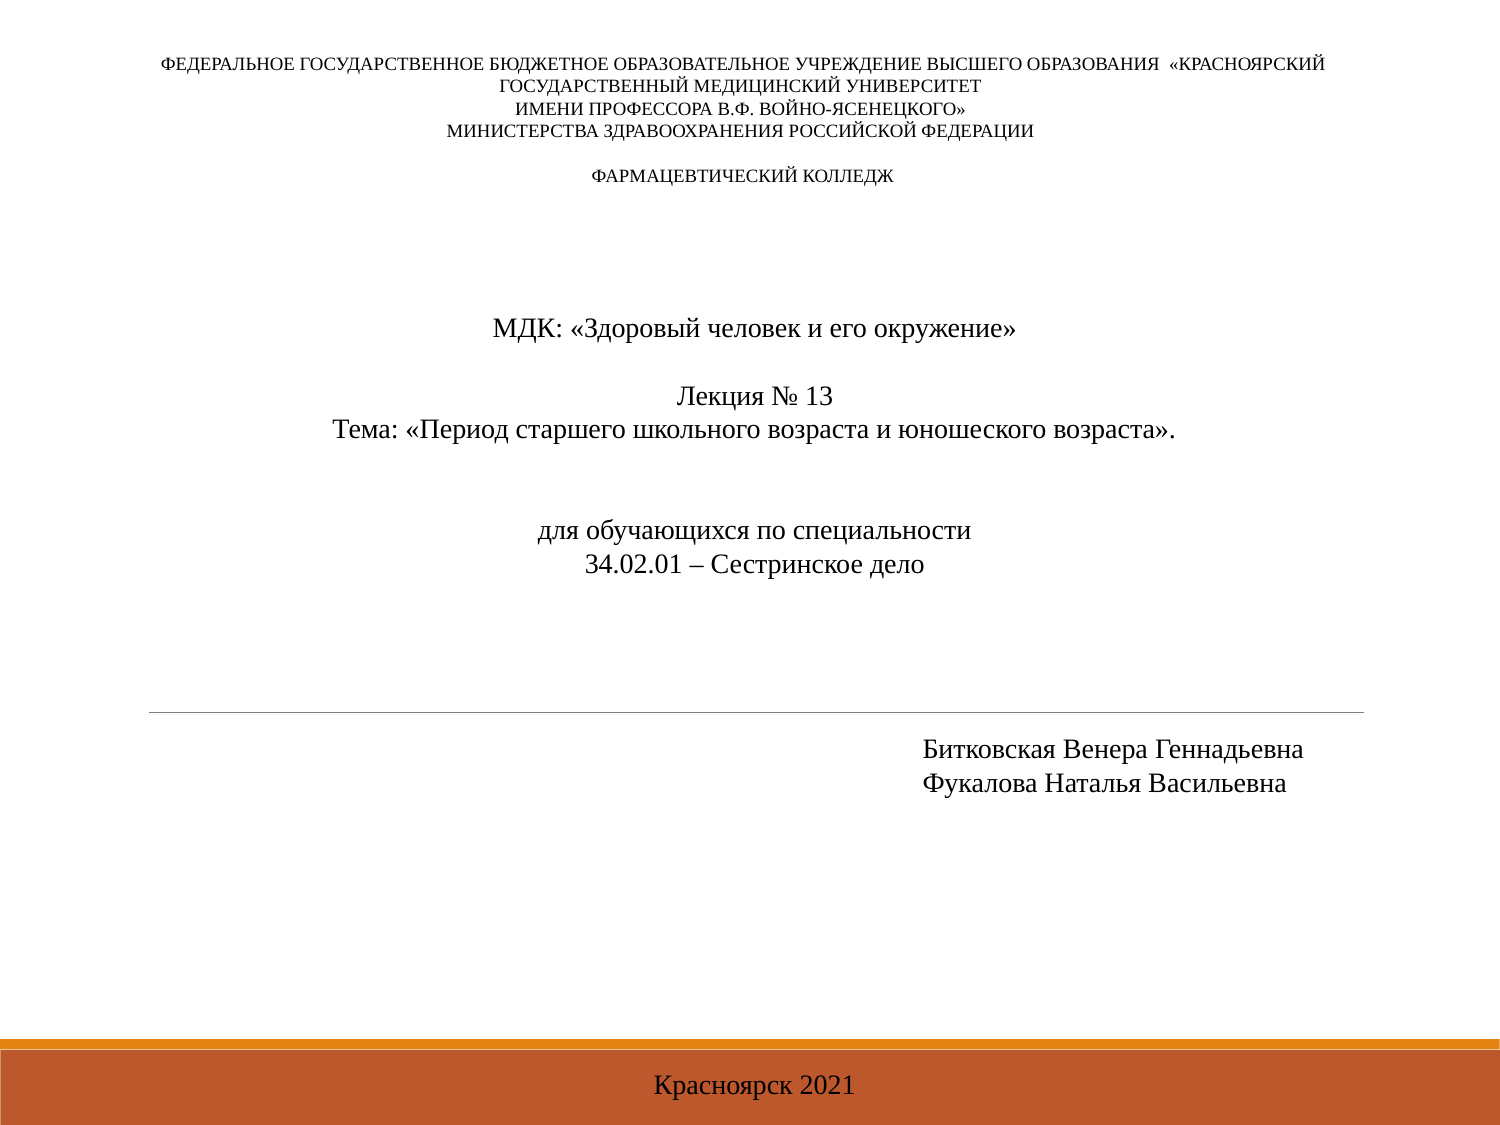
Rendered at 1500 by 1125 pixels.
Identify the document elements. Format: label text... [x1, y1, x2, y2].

text_box Красноярск 2021 [639, 1058, 872, 1108]
text_box МДК: «Здоровый человек и его окружение» Лекция № 13 Тема: «Период старшего школьного возраста и юношеского возраста». для обучающихся по специальности 34.02.01 – Сестринское дело [135, 302, 1375, 655]
text_box Федеральное государственное бюджетное образовательное учреждение высшего образования «Красноярский государственный медицинский университет имени профессора В.Ф. Войно-Ясенецкого» Министерства здравоохранения Российской Федерации Фармацевтический колледж [53, 44, 1432, 195]
text_box Битковская Венера Геннадьевна Фукалова Наталья Васильевна [907, 722, 1320, 806]
